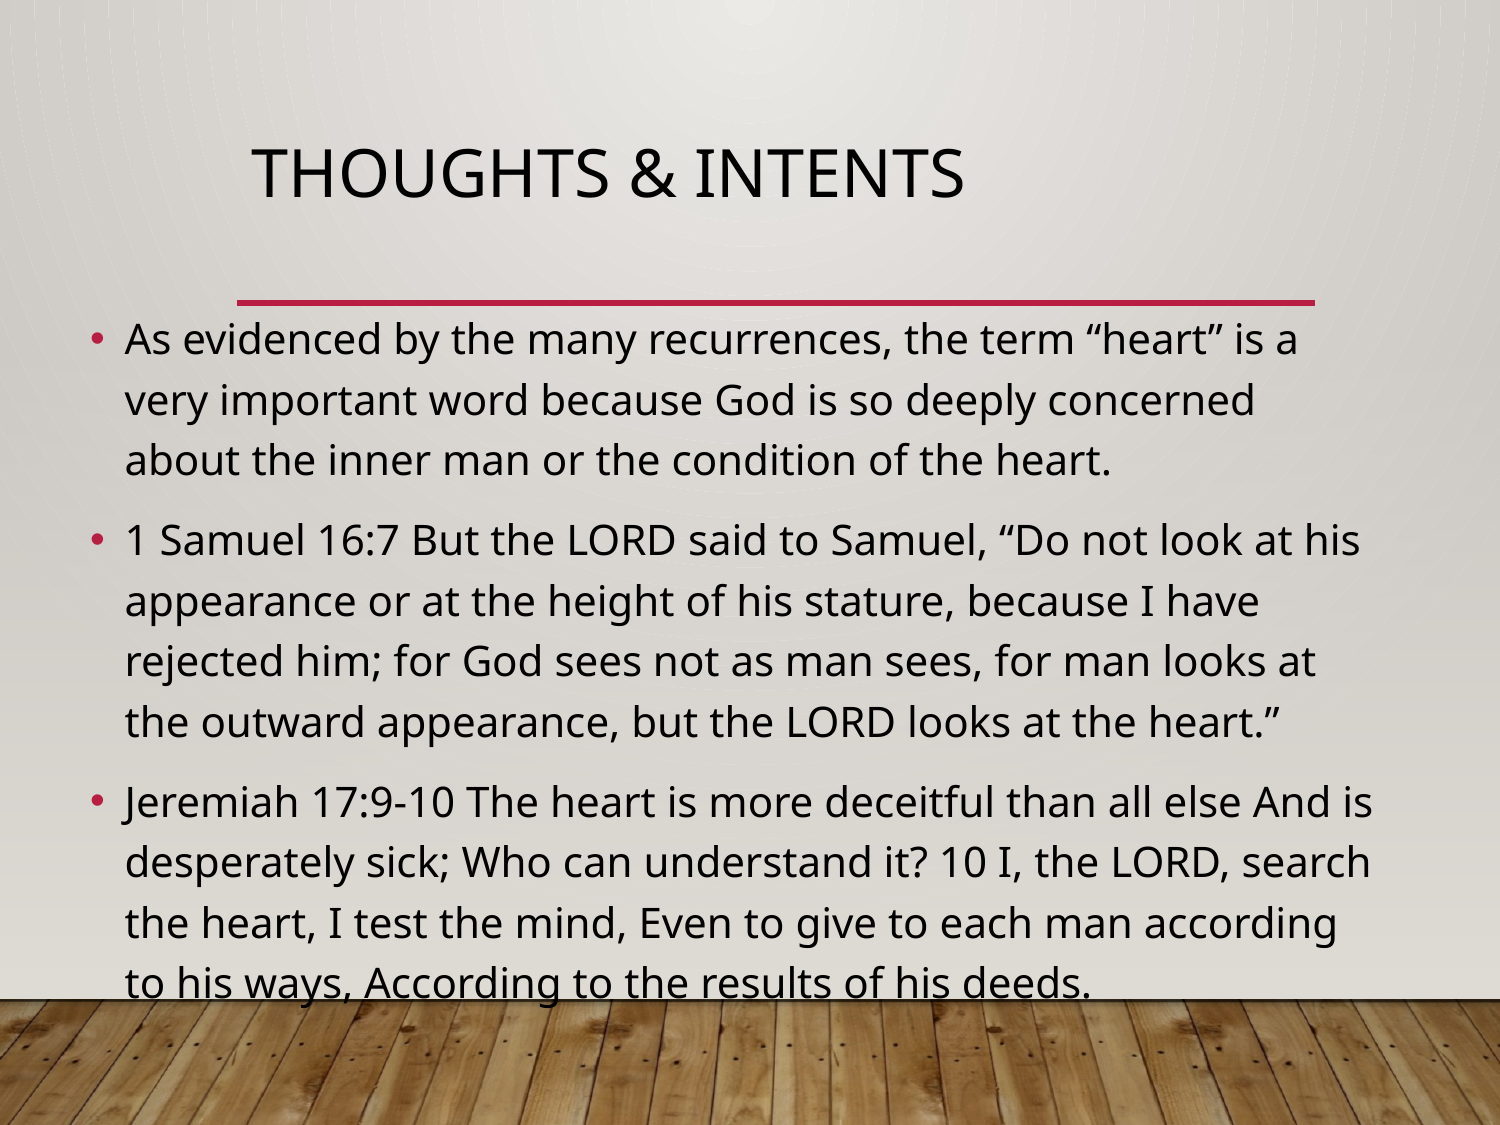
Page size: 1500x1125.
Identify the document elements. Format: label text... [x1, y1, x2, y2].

list As evidenced by the many recurrences, the term “heart” is a very important word because God is so deeply concerned about the inner man or the condition of the heart. 1 Samuel 16:7 But the LORD said to Samuel, “Do not look at his appearance or at the height of his stature, because I have rejected him; for God sees not as man sees, for man looks at the outward appearance, but the LORD looks at the heart.” Jeremiah 17:9-10 The heart is more deceitful than all else And is desperately sick; Who can understand it? 10 I, the LORD, search the heart, I test the mind, Even to give to each man according to his ways, According to the results of his deeds. [75, 294, 1396, 1025]
title Thoughts & Intents [236, 131, 1315, 294]
picture [0, 999, 1500, 1125]
